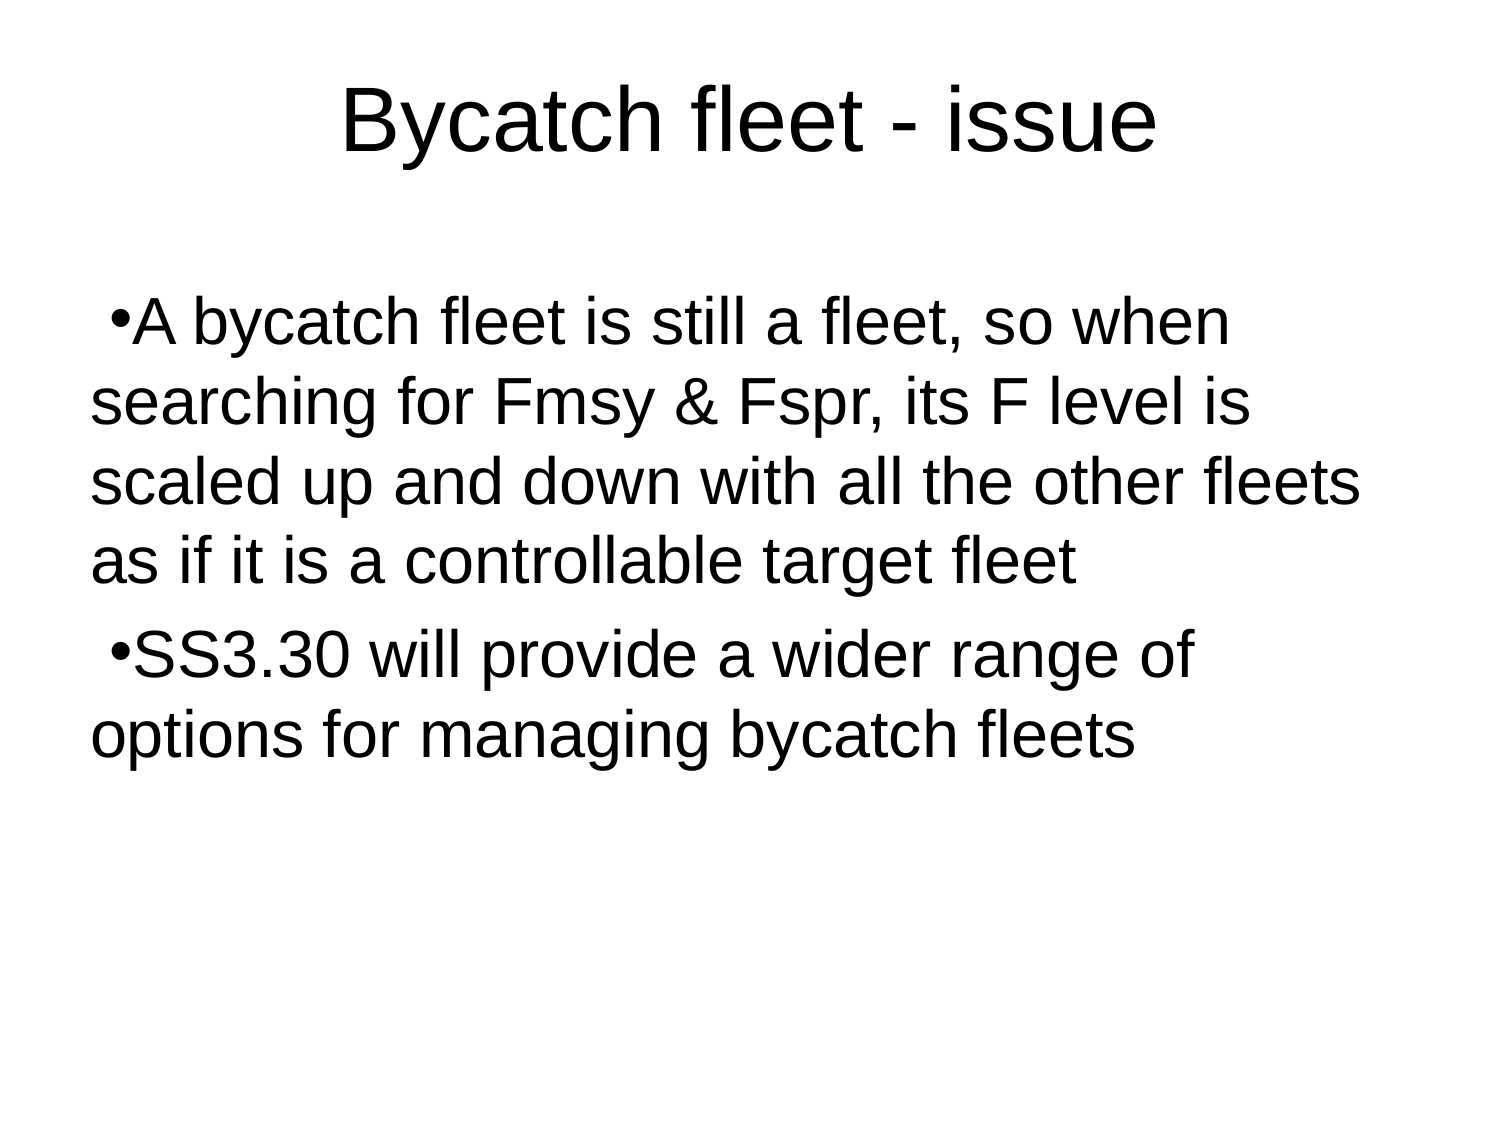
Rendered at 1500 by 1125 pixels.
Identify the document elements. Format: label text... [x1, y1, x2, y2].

title Bycatch fleet - issue [75, 45, 1425, 233]
list A bycatch fleet is still a fleet, so when searching for Fmsy & Fspr, its F level is scaled up and down with all the other fleets as if it is a controllable target fleet SS3.30 will provide a wider range of options for managing bycatch fleets [75, 262, 1425, 1005]
